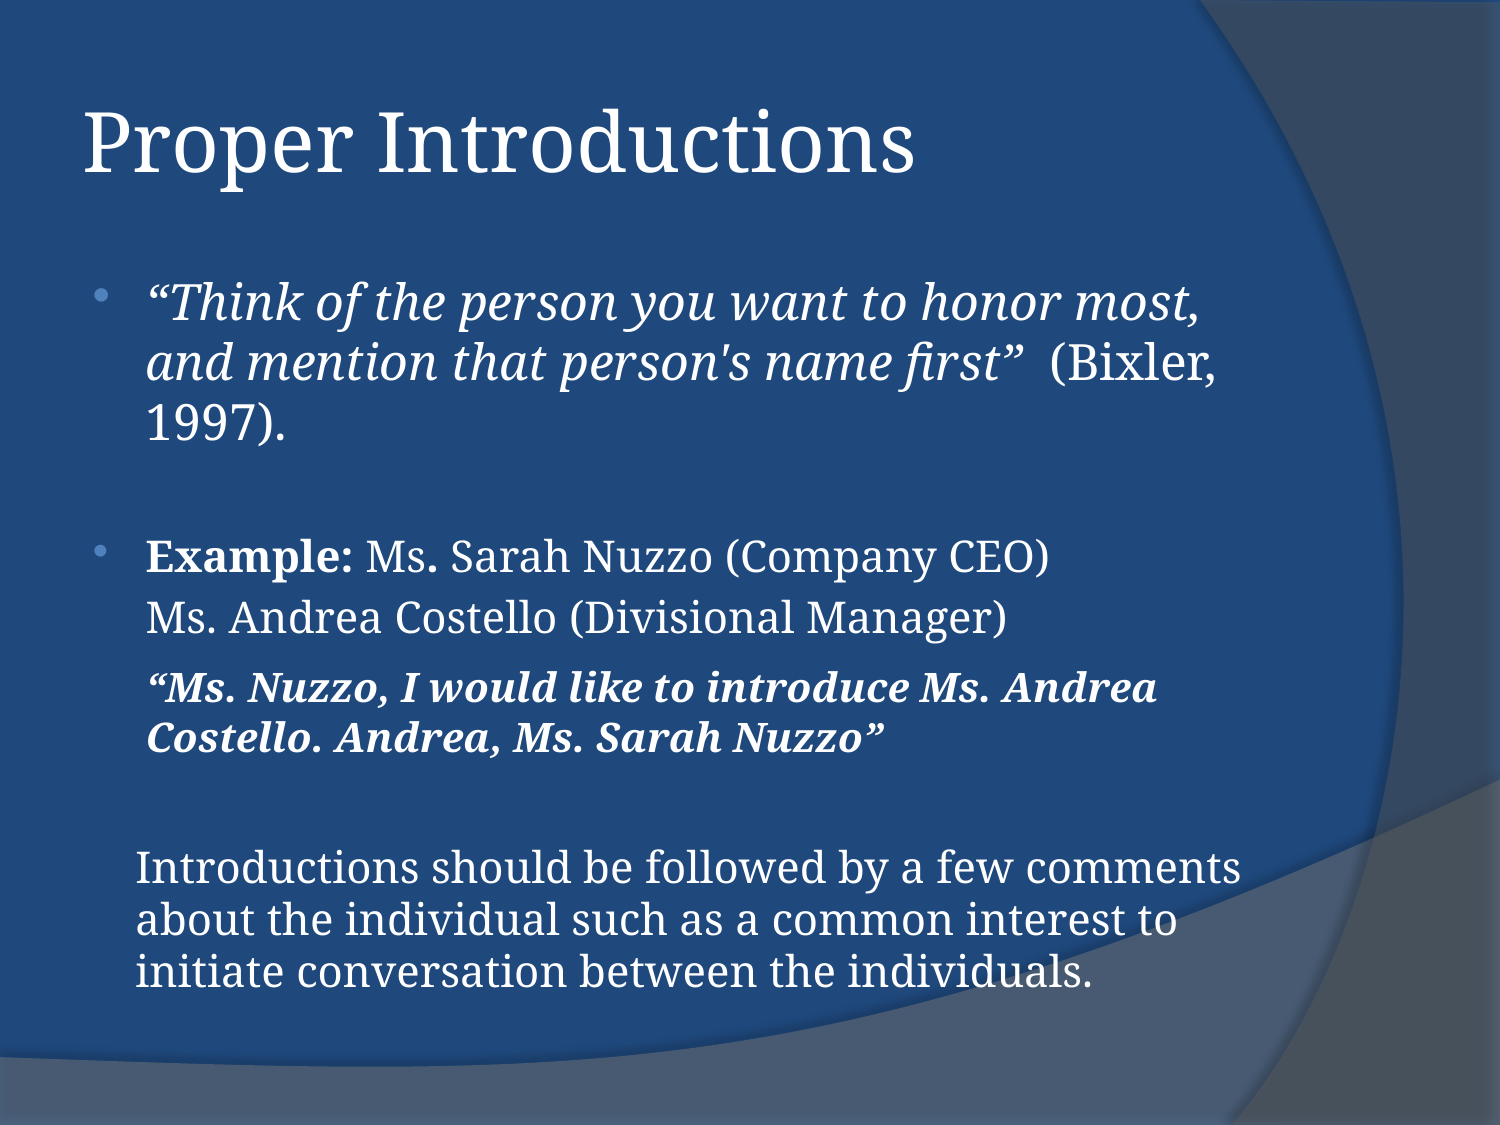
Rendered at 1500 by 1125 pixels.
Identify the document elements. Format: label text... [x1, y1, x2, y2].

list “Think of the person you want to honor most, and mention that person's name first” (Bixler, 1997). Example: Ms. Sarah Nuzzo (Company CEO) Ms. Andrea Costello (Divisional Manager) “Ms. Nuzzo, I would like to introduce Ms. Andrea Costello. Andrea, Ms. Sarah Nuzzo” Introductions should be followed by a few comments about the individual such as a common interest to initiate conversation between the individuals. [75, 262, 1300, 1005]
title Proper Introductions [75, 45, 1300, 233]
